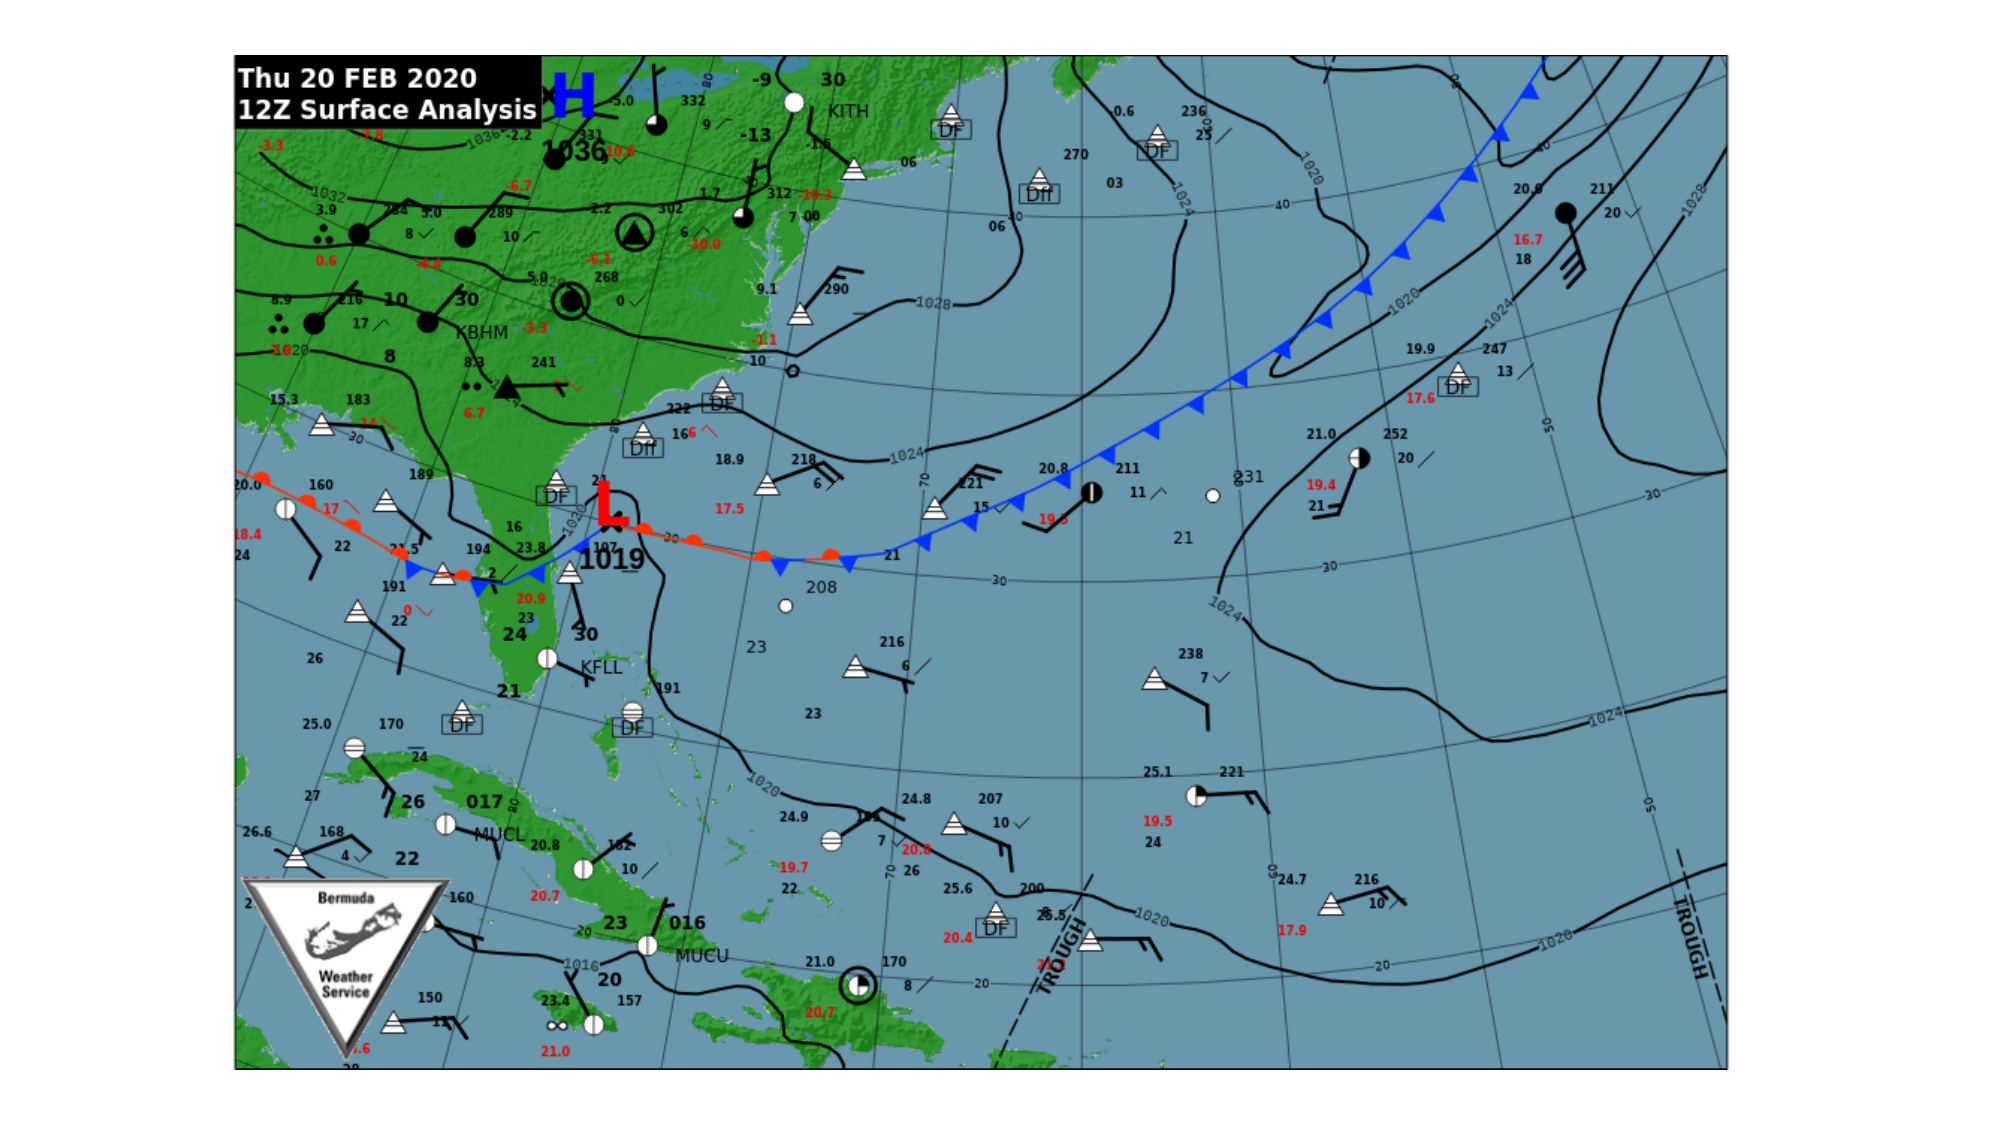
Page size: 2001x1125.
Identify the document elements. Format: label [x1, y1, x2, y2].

list [159, 55, 1804, 1070]
